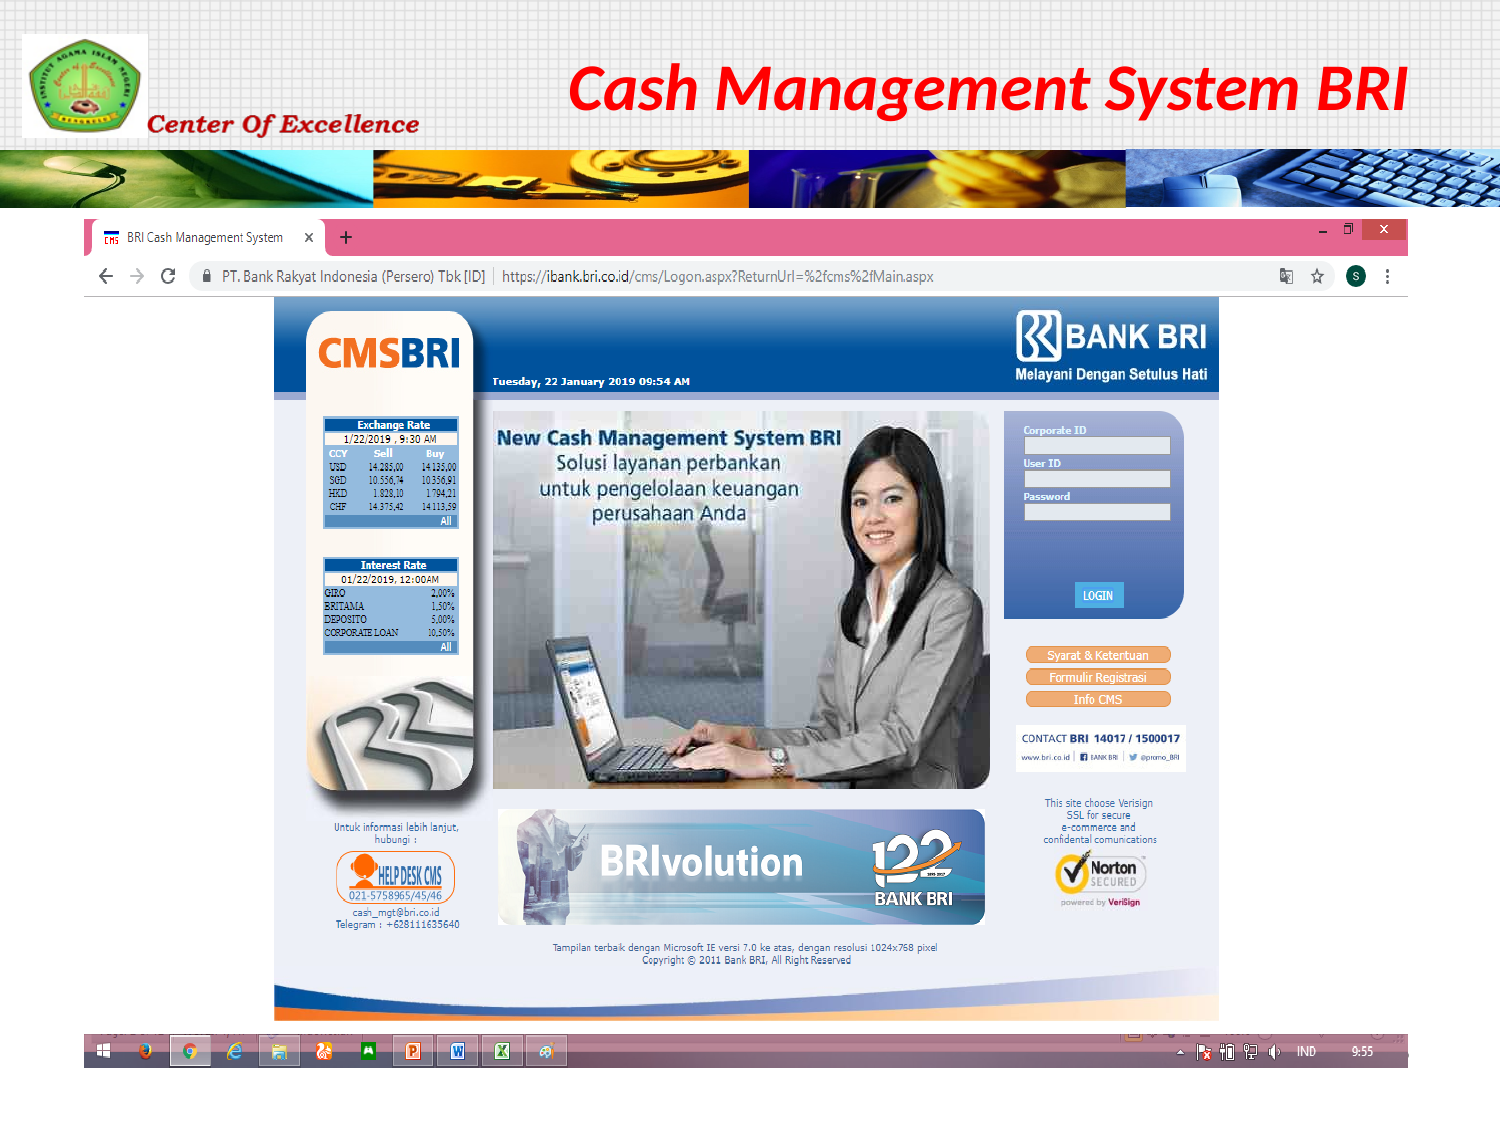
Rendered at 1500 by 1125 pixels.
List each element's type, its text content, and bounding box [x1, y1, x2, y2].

picture [0, 0, 1500, 208]
picture [84, 219, 1409, 1069]
slide_number 18 [1074, 1024, 1426, 1103]
title Cash Management System BRI [152, 37, 1426, 131]
